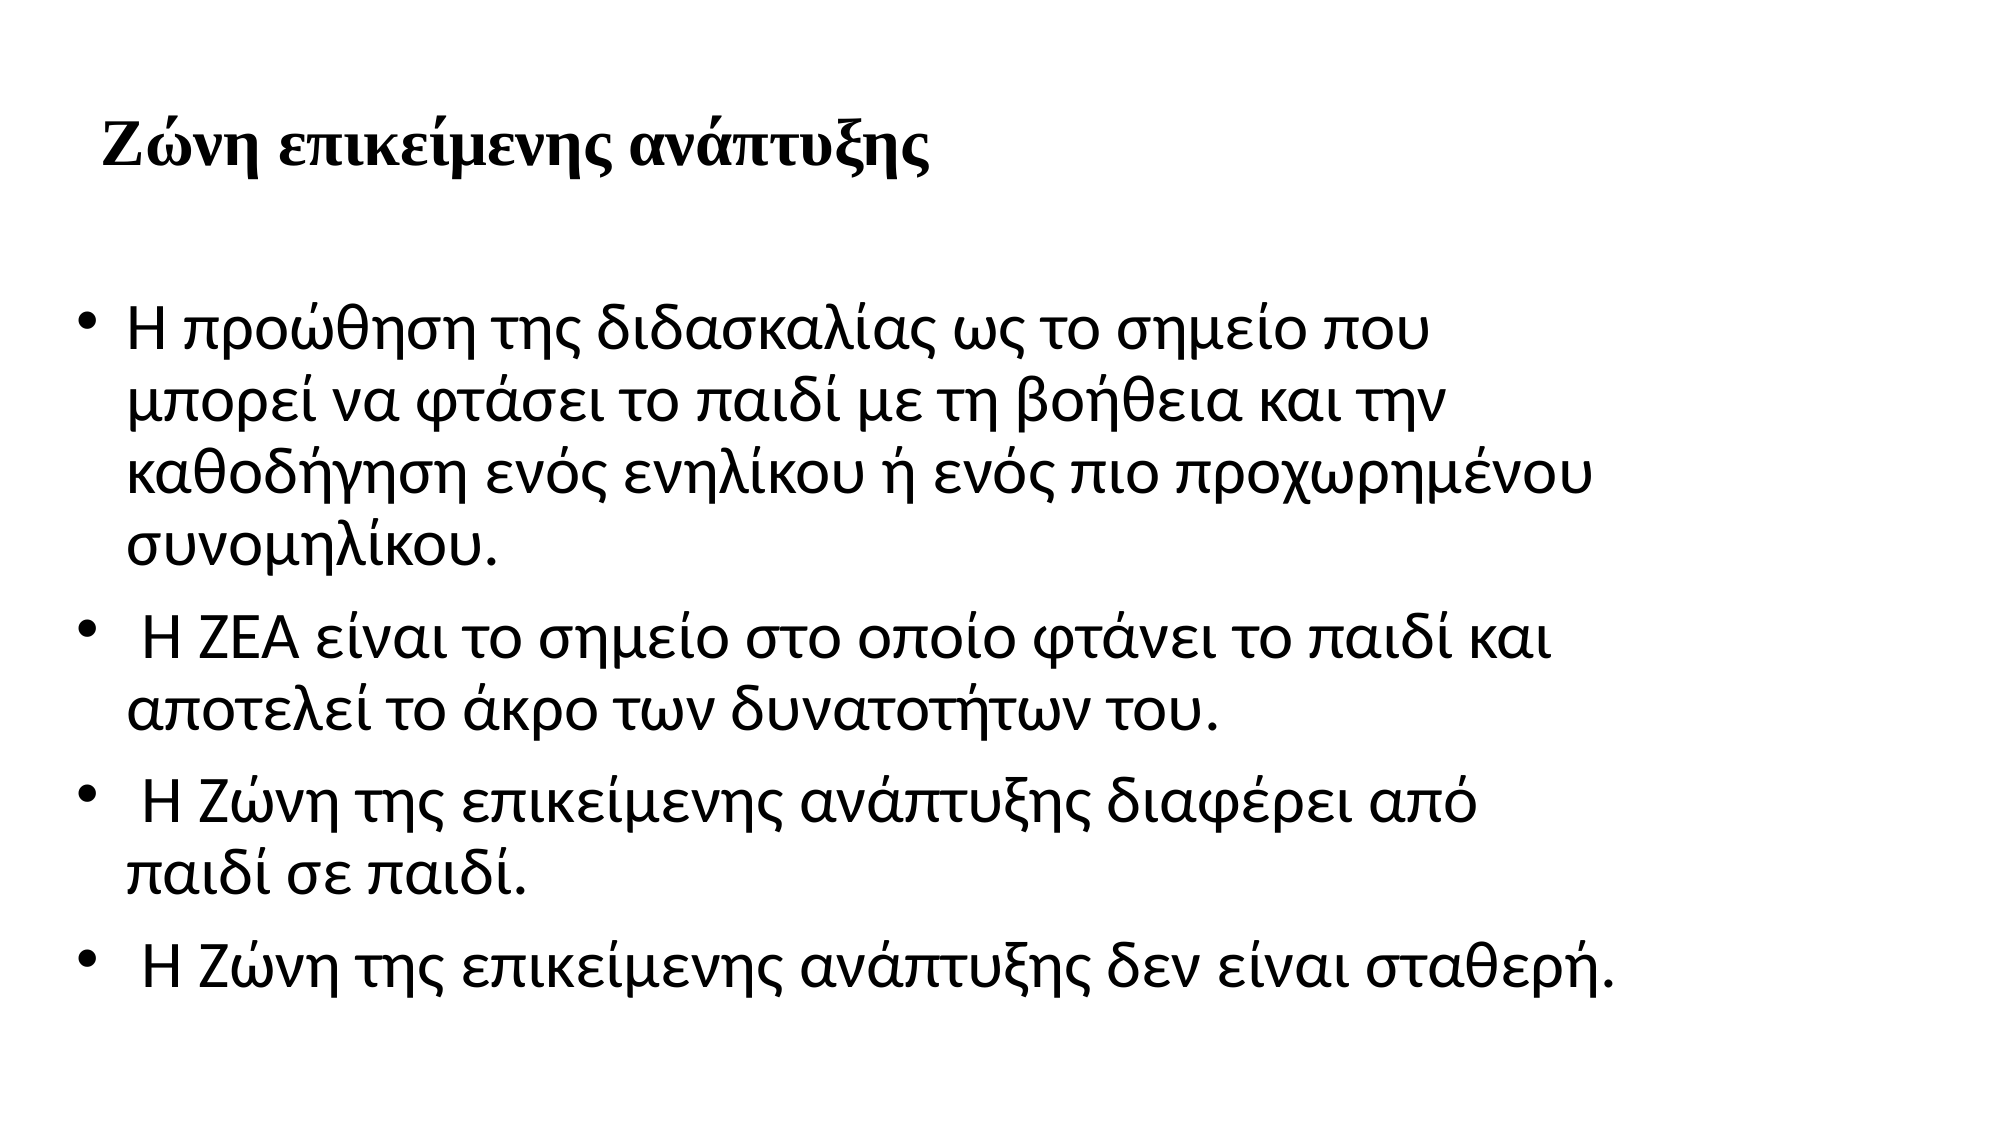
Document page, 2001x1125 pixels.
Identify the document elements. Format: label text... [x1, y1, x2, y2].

list Η προώθηση της διδασκαλίας ως το σημείο που μπορεί να φτάσει το παιδί με τη βοήθεια και την καθοδήγηση ενός ενηλίκου ή ενός πιο προχωρημένου συνομηλίκου. Η ΖΕΑ είναι το σημείο στο οποίο φτάνει το παιδί και αποτελεί το άκρο των δυνατοτήτων του. Η Ζώνη της επικείμενης ανάπτυξης διαφέρει από παιδί σε παιδί. Η Ζώνη της επικείμενης ανάπτυξης δεν είναι σταθερή. [60, 284, 1638, 932]
title Ζώνη επικείμενης ανάπτυξης [85, 50, 1436, 238]
